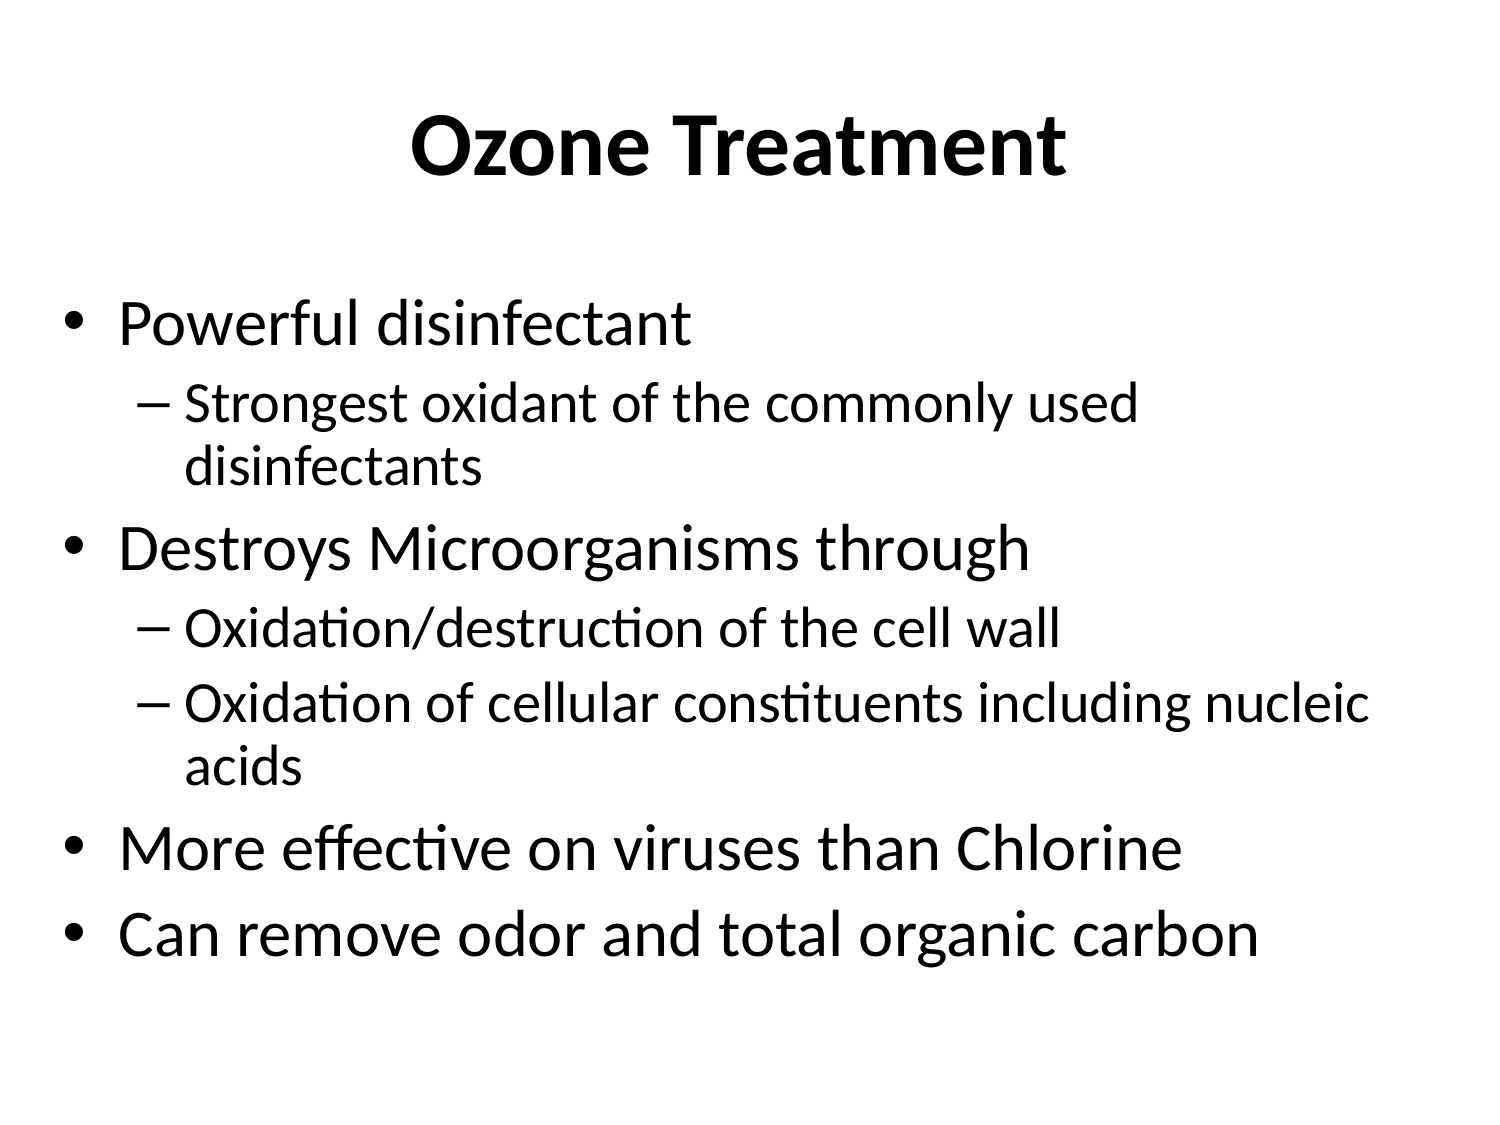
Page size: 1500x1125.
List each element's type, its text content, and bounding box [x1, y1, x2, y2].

list Powerful disinfectant Strongest oxidant of the commonly used disinfectants Destroys Microorganisms through Oxidation/destruction of the cell wall Oxidation of cellular constituents including nucleic acids More effective on viruses than Chlorine Can remove odor and total organic carbon [62, 287, 1413, 1030]
title Ozone Treatment [75, 45, 1425, 233]
